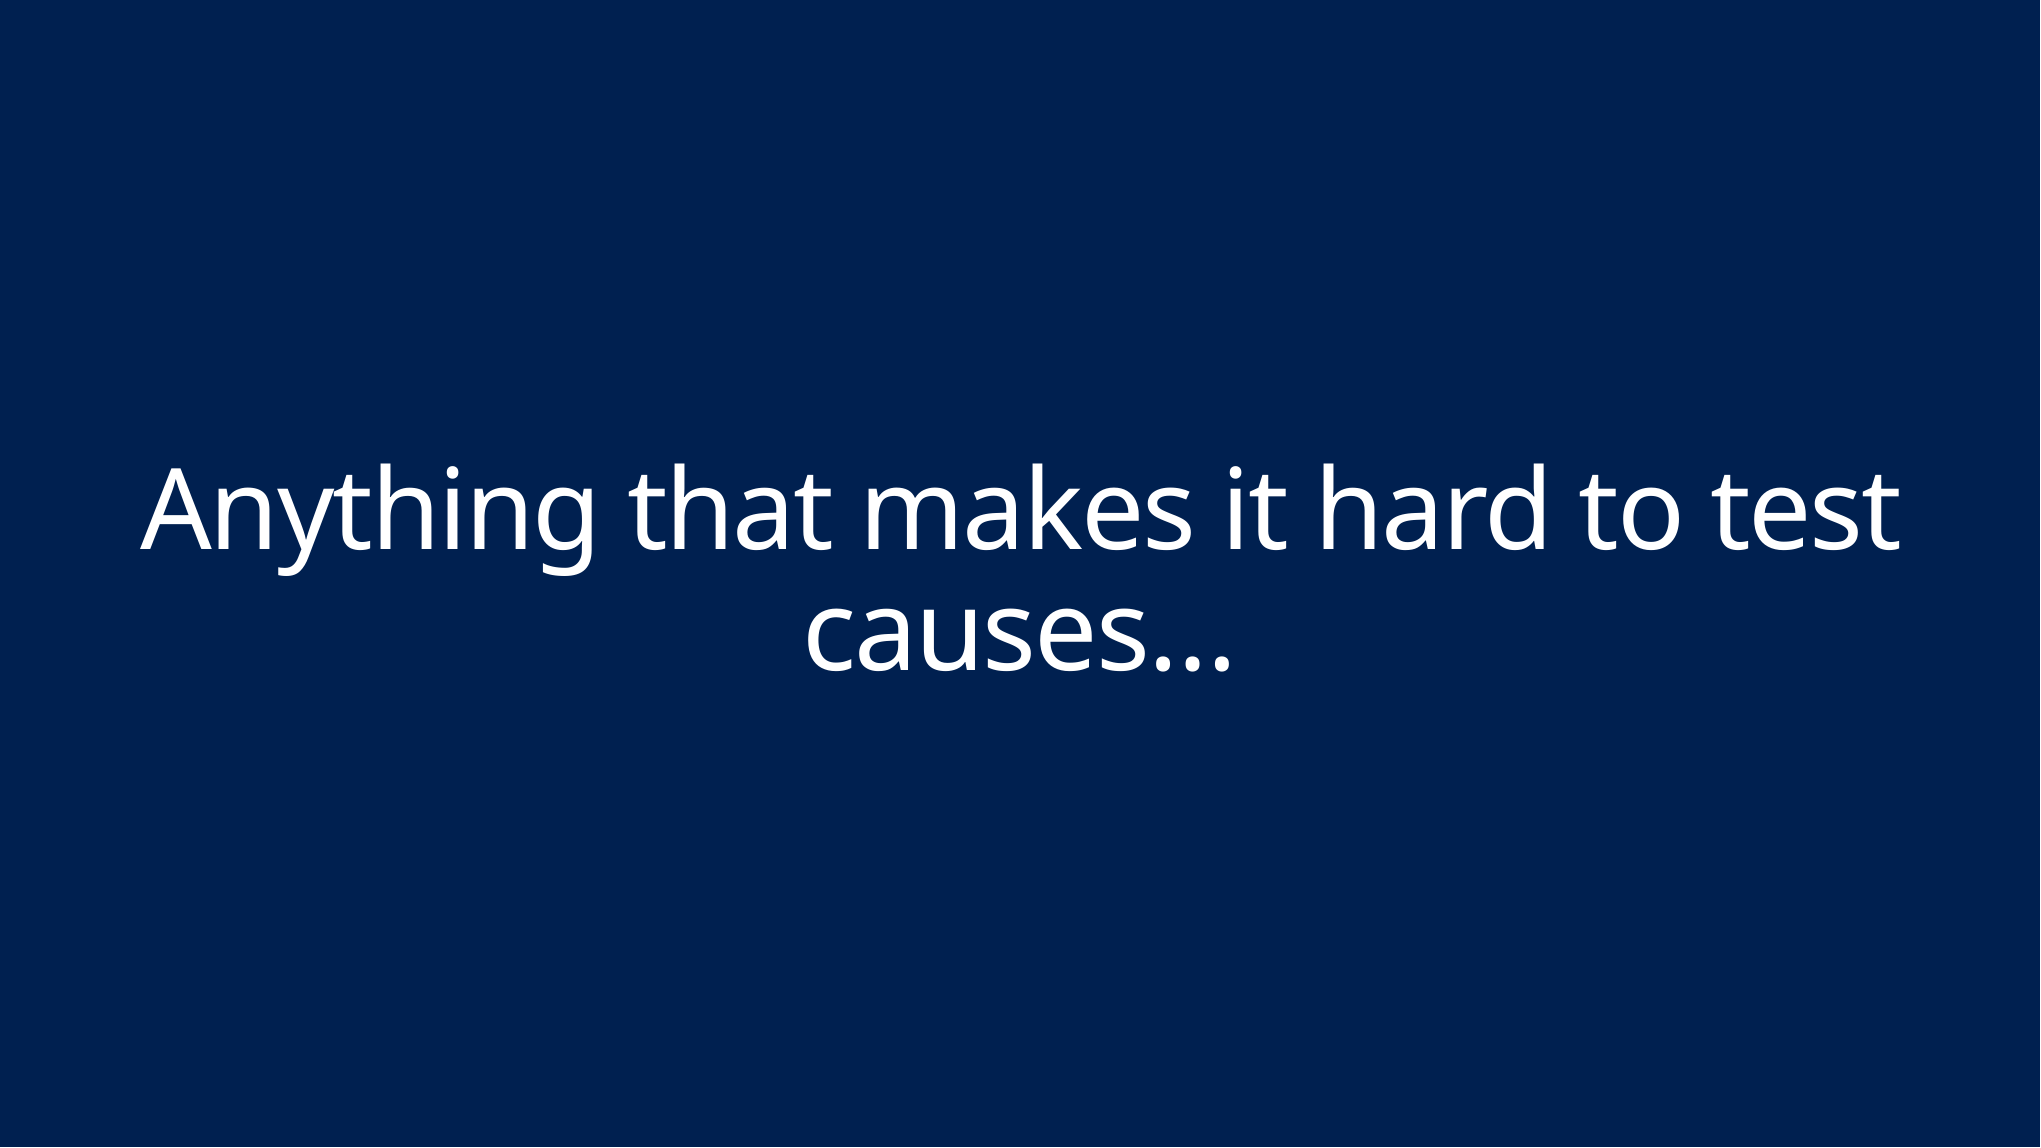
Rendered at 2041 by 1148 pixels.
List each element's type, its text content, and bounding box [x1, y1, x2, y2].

title Anything that makes it hard to test causes… [0, 0, 2041, 1148]
